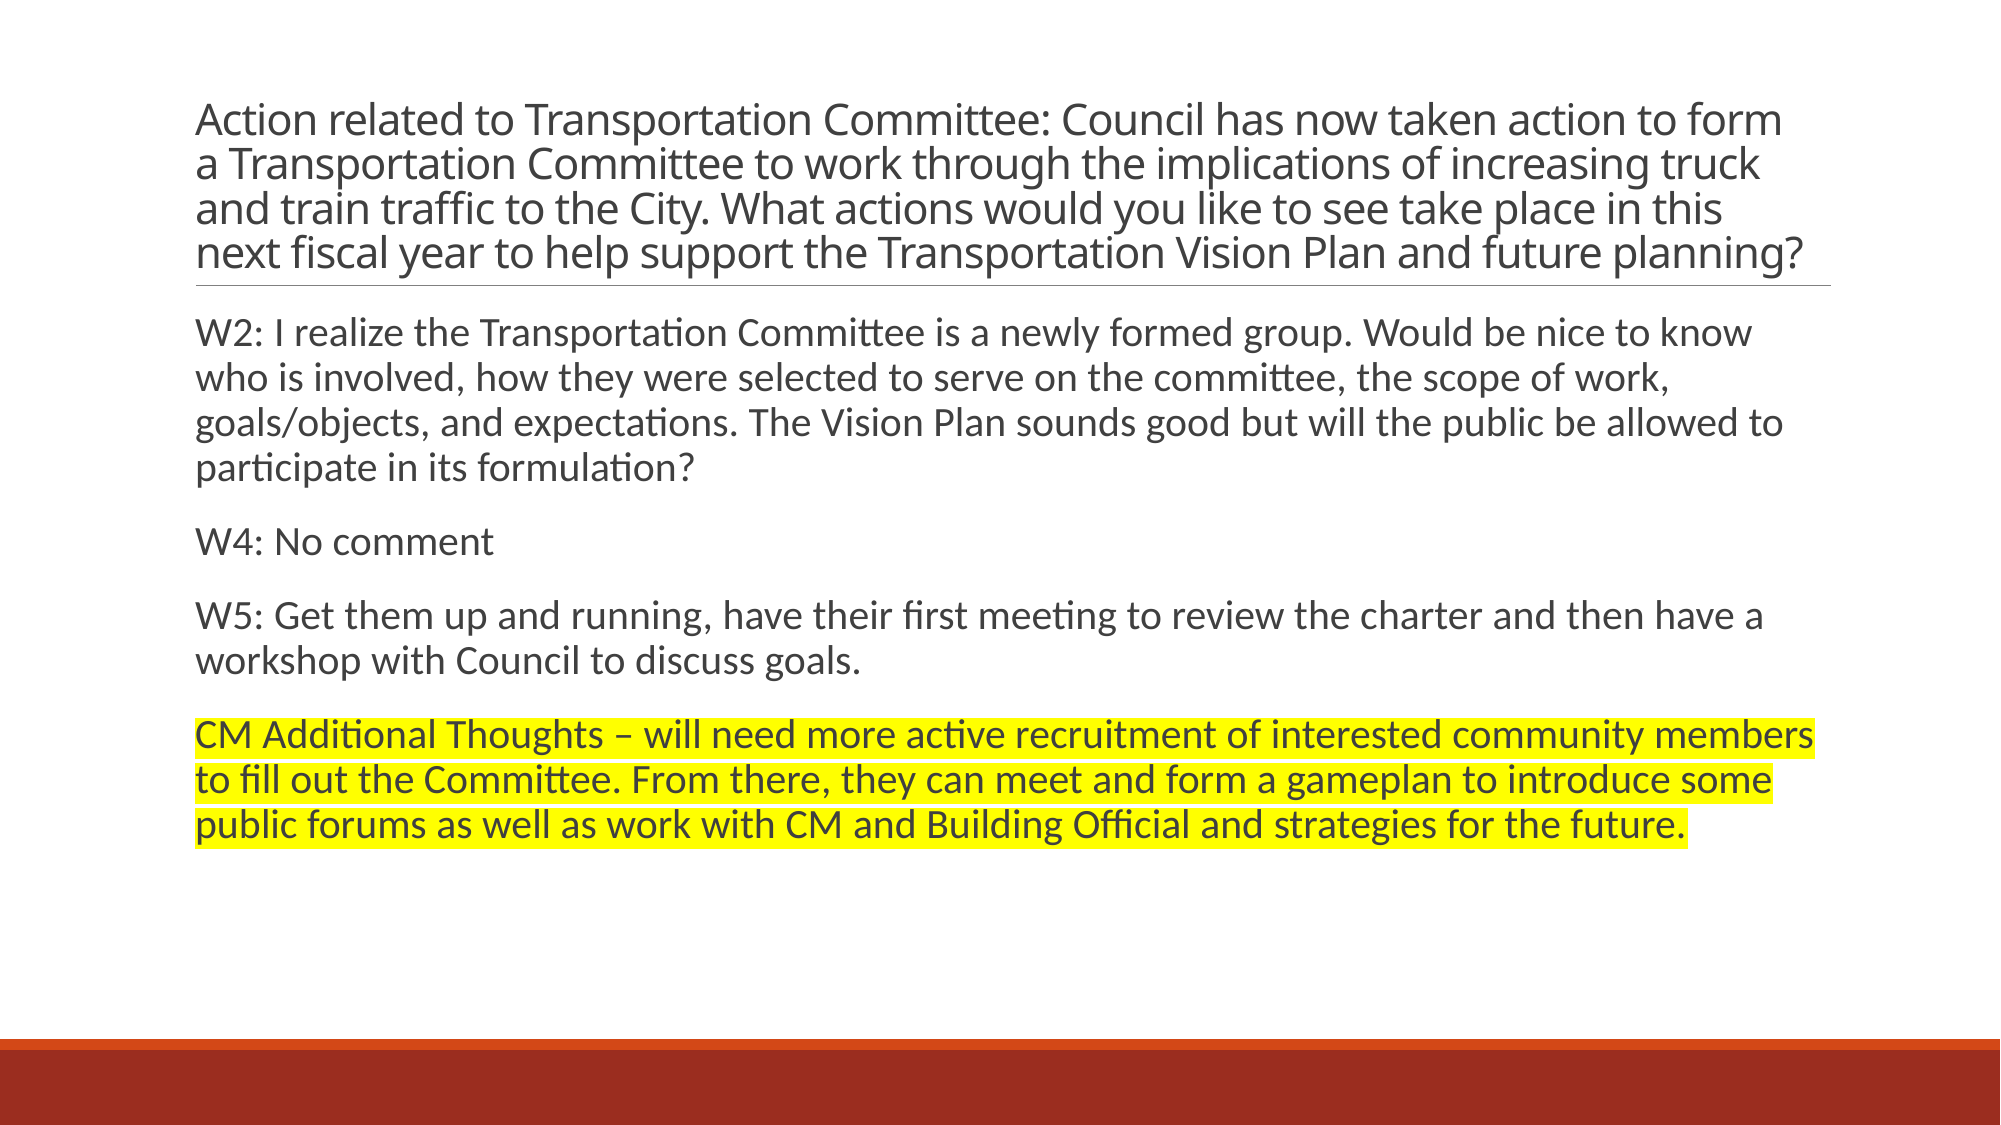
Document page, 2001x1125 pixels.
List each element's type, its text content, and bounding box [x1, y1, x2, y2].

list W2: I realize the Transportation Committee is a newly formed group. Would be nice to know who is involved, how they were selected to serve on the committee, the scope of work, goals/objects, and expectations. The Vision Plan sounds good but will the public be allowed to participate in its formulation? W4: No comment W5: Get them up and running, have their first meeting to review the charter and then have a workshop with Council to discuss goals. CM Additional Thoughts – will need more active recruitment of interested community members to fill out the Committee. From there, they can meet and form a gameplan to introduce some public forums as well as work with CM and Building Official and strategies for the future. [180, 302, 1830, 963]
title Action related to Transportation Committee: Council has now taken action to form a Transportation Committee to work through the implications of increasing truck and train traffic to the City. What actions would you like to see take place in this next fiscal year to help support the Transportation Vision Plan and future planning? [180, 47, 1830, 285]
